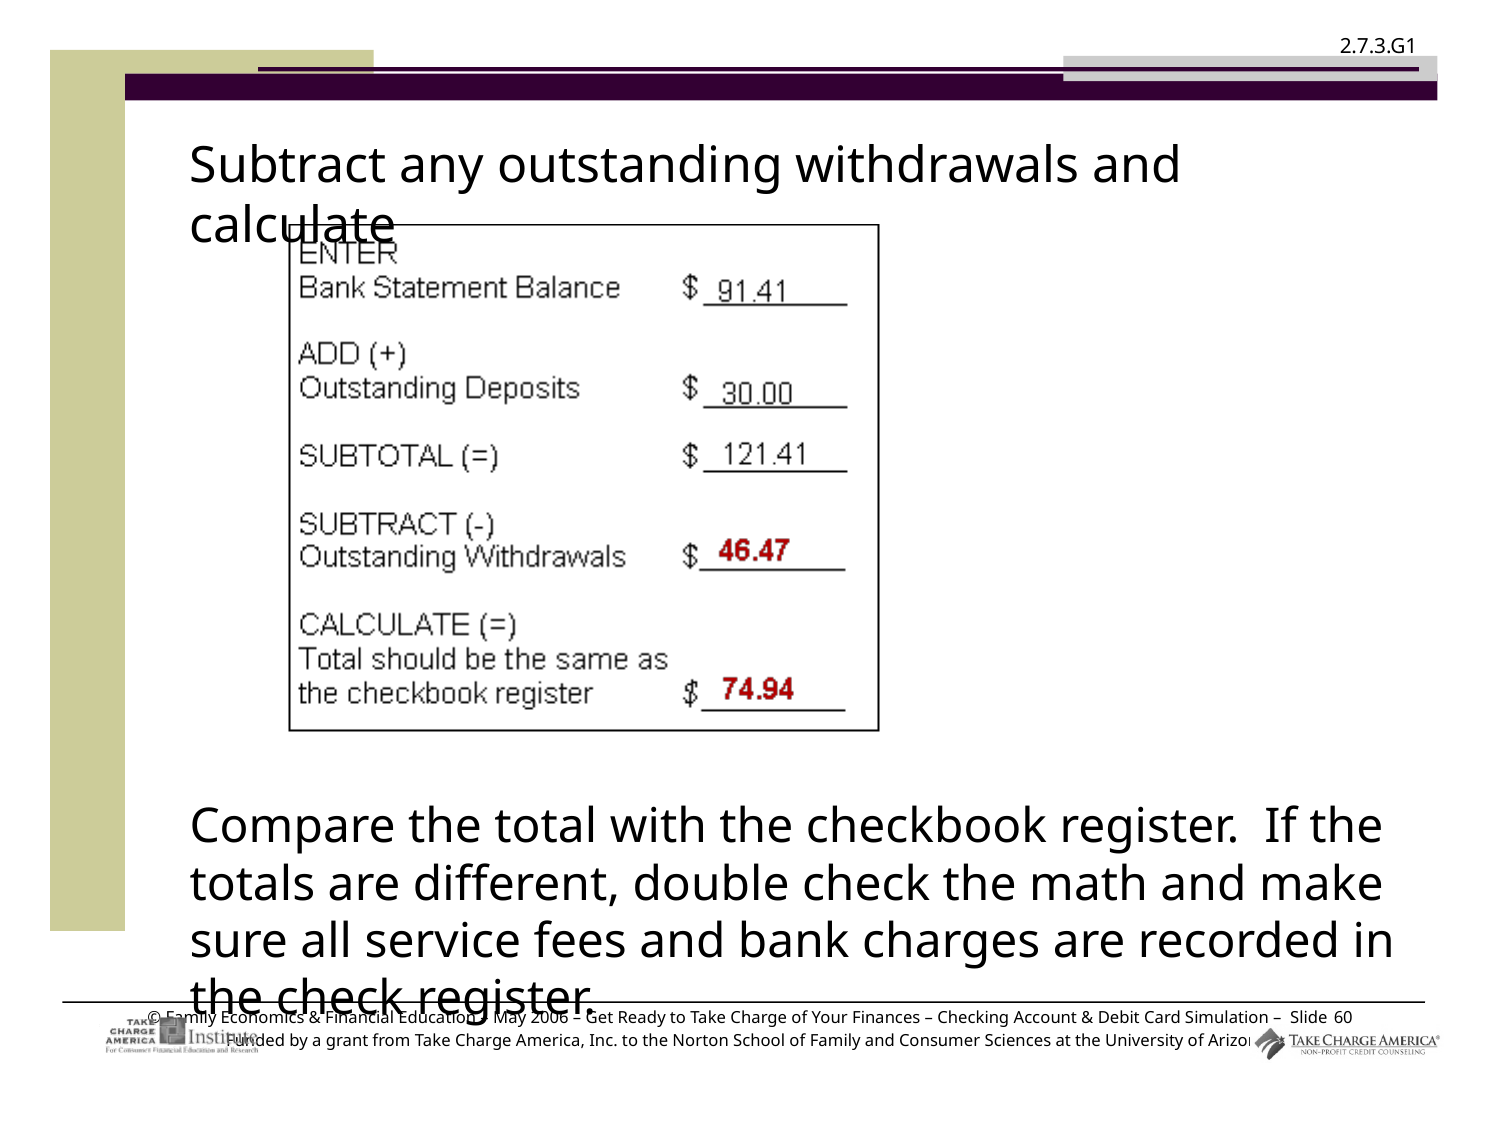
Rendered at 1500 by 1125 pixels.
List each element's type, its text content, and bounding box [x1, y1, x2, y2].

text_box Compare the total with the checkbook register. If the totals are different, double check the math and make sure all service fees and bank charges are recorded in the check register. [99, 787, 1450, 1032]
picture [287, 224, 883, 734]
text_box Subtract any outstanding withdrawals and calculate [174, 124, 1400, 260]
